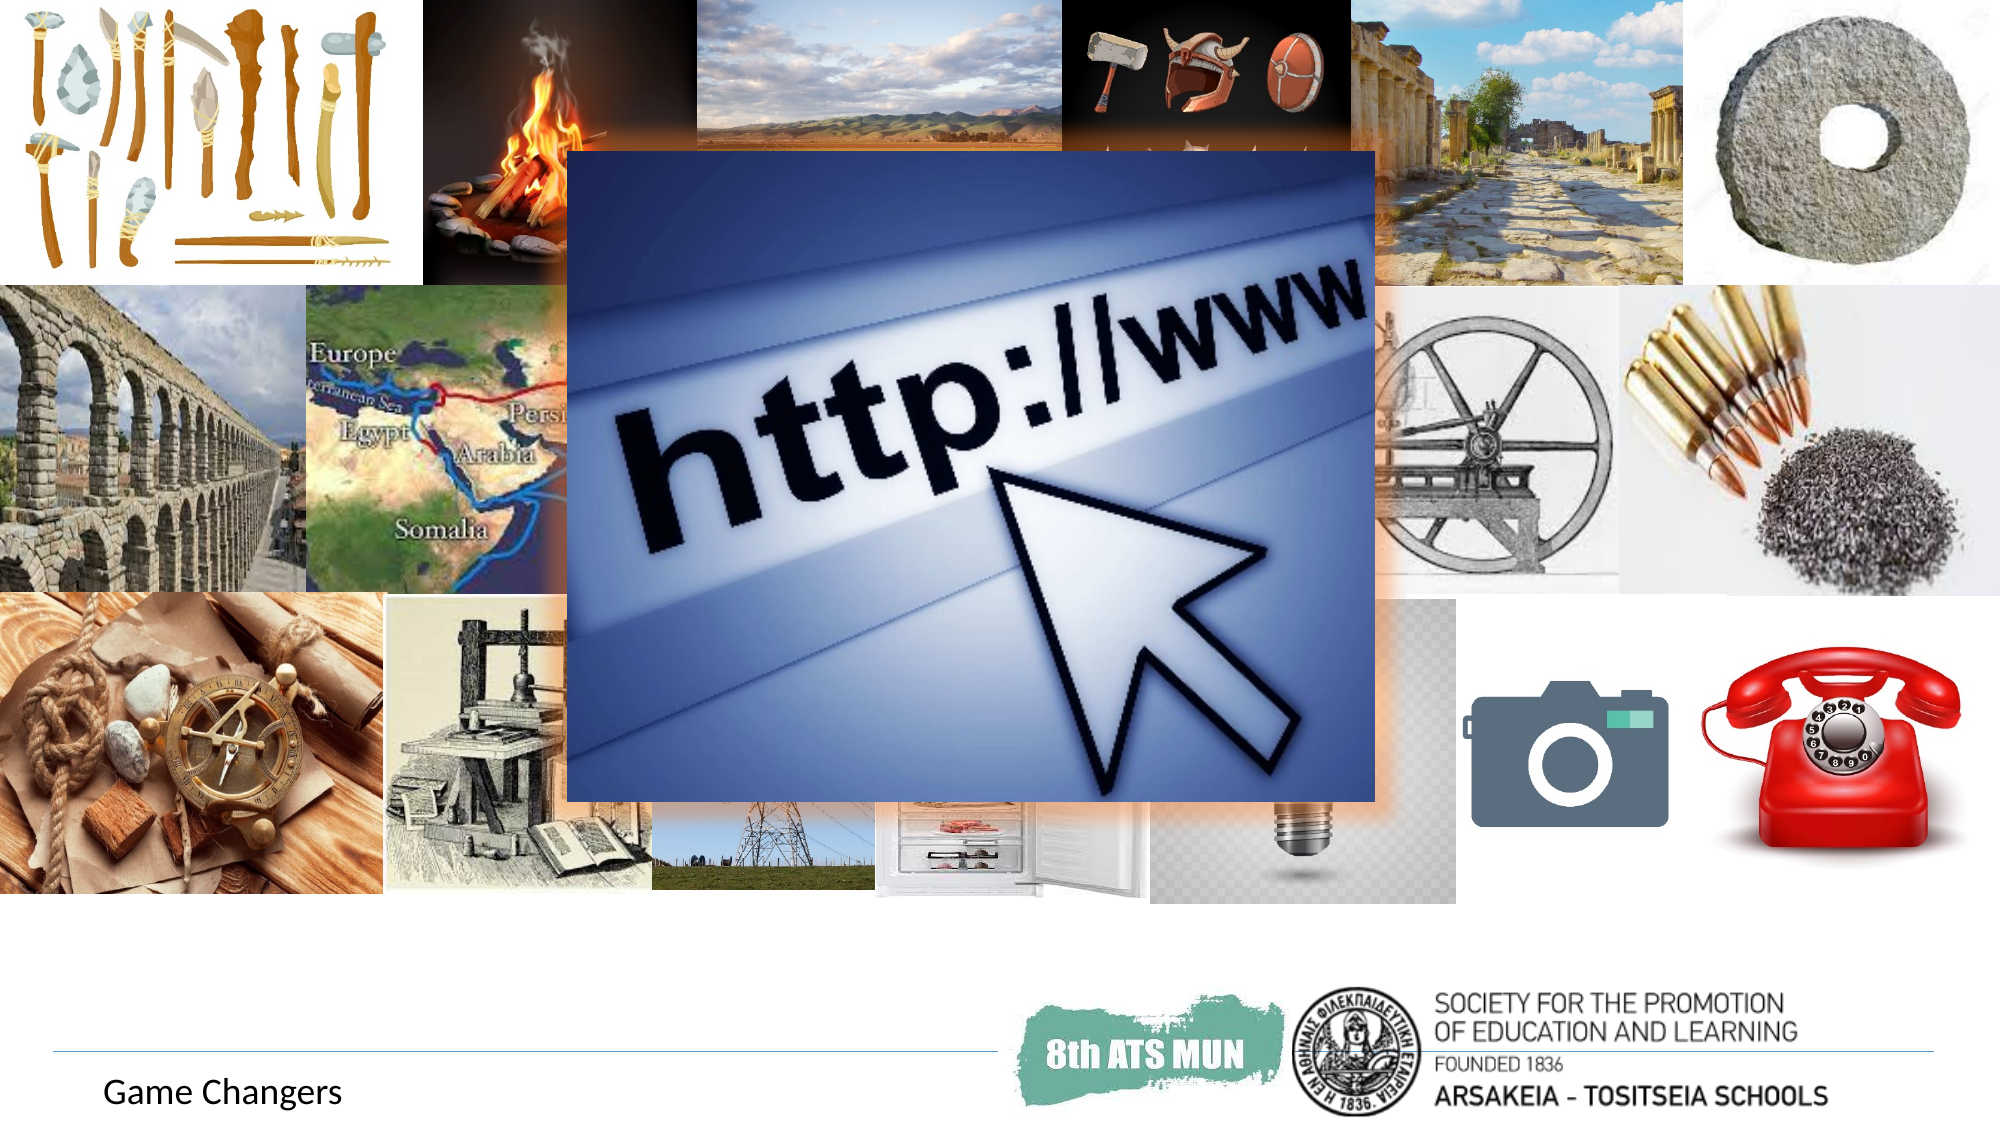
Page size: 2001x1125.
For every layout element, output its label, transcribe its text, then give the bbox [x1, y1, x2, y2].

picture [0, 0, 2000, 915]
picture [998, 963, 1875, 1125]
text_box Game Changers [88, 1060, 998, 1120]
